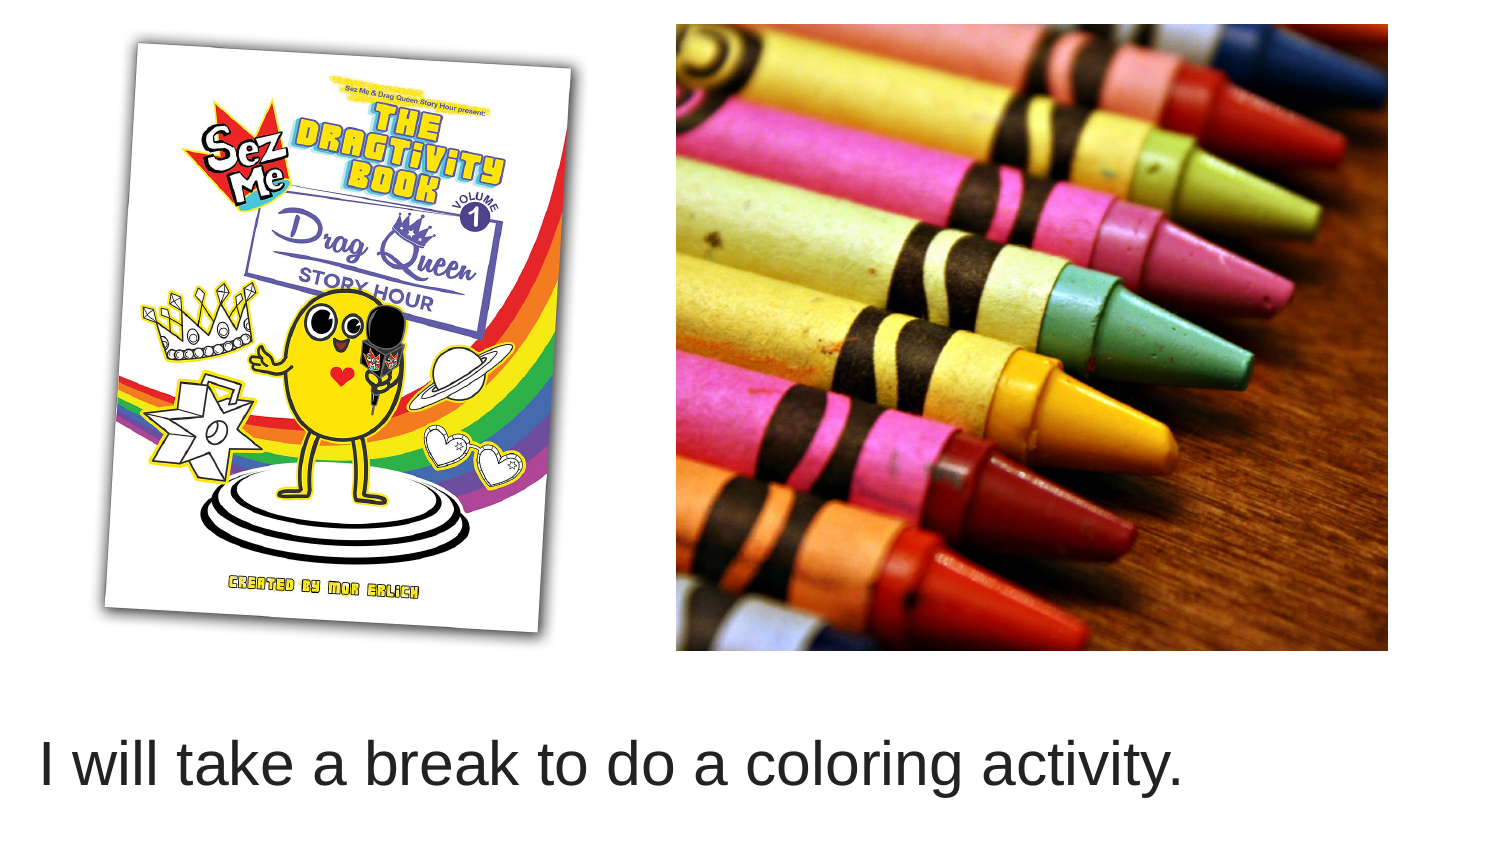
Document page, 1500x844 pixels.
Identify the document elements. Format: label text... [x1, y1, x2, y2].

list I will take a break to do a coloring activity. [23, 676, 1455, 844]
picture [24, 24, 652, 652]
picture [675, 24, 1388, 652]
